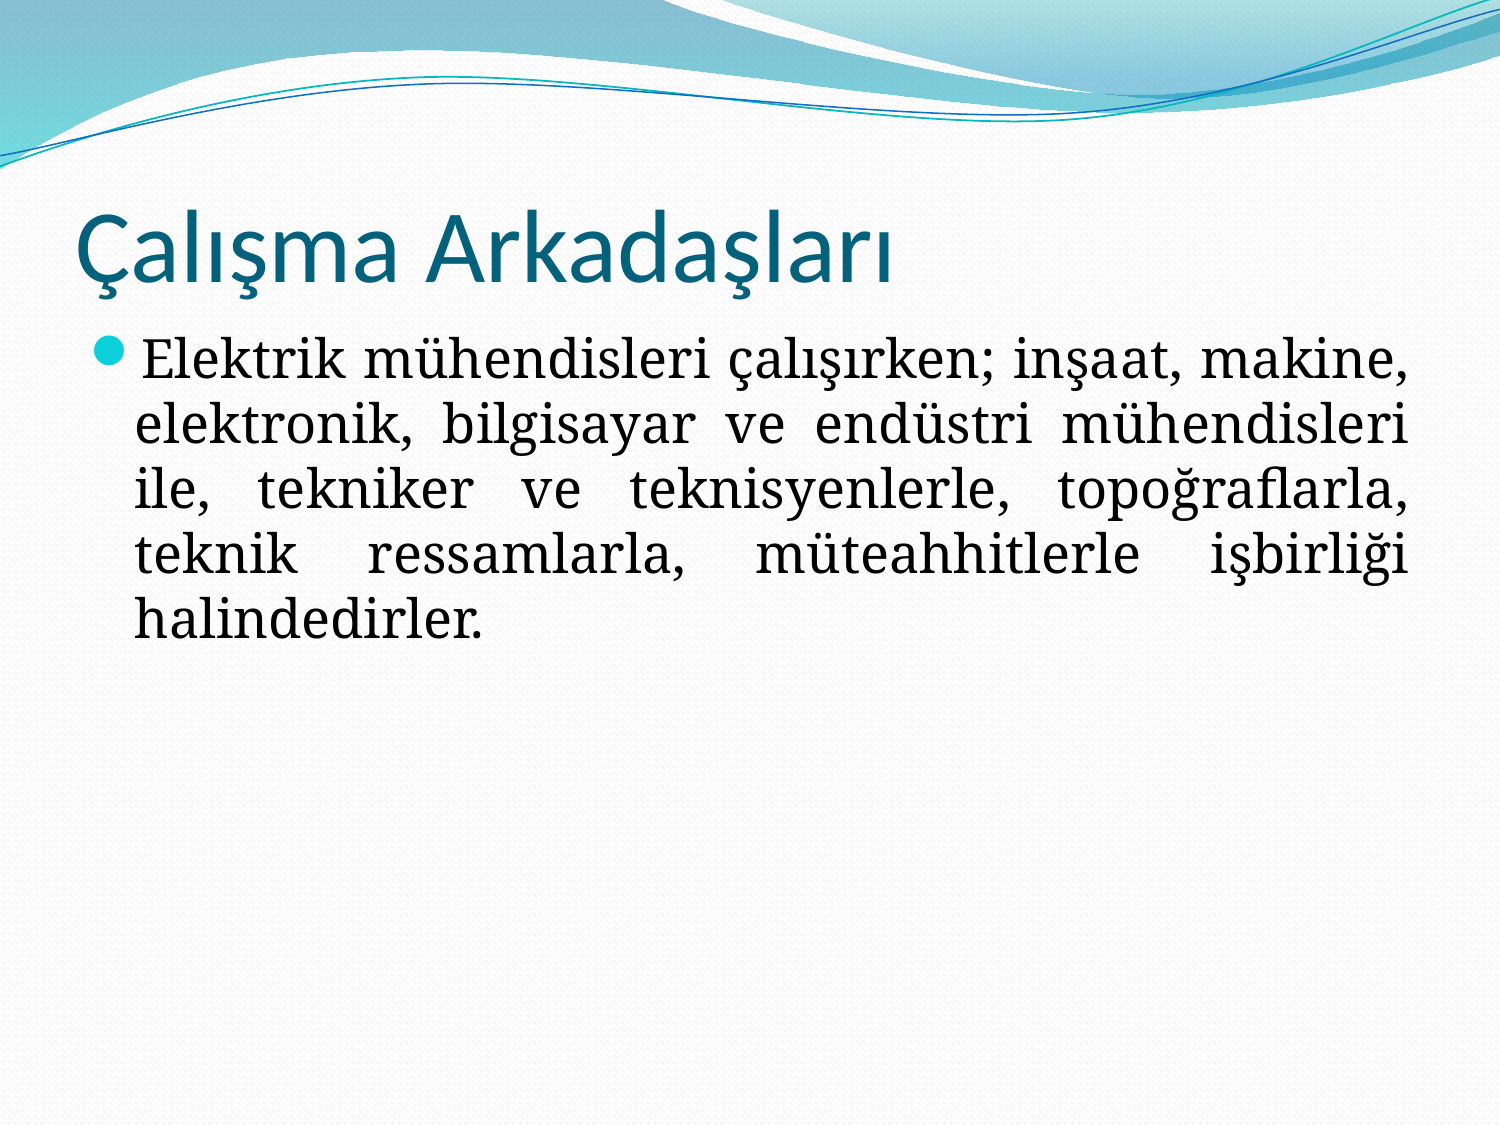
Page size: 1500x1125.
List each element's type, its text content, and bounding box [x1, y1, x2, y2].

list Elektrik mühendisleri çalışırken; inşaat, makine, elektronik, bilgisayar ve endüstri mühendisleri ile, tekniker ve teknisyenlerle, topoğraflarla, teknik ressamlarla, müteahhitlerle işbirliği halindedirler. [75, 317, 1425, 1038]
title Çalışma Arkadaşları [75, 115, 1425, 303]
